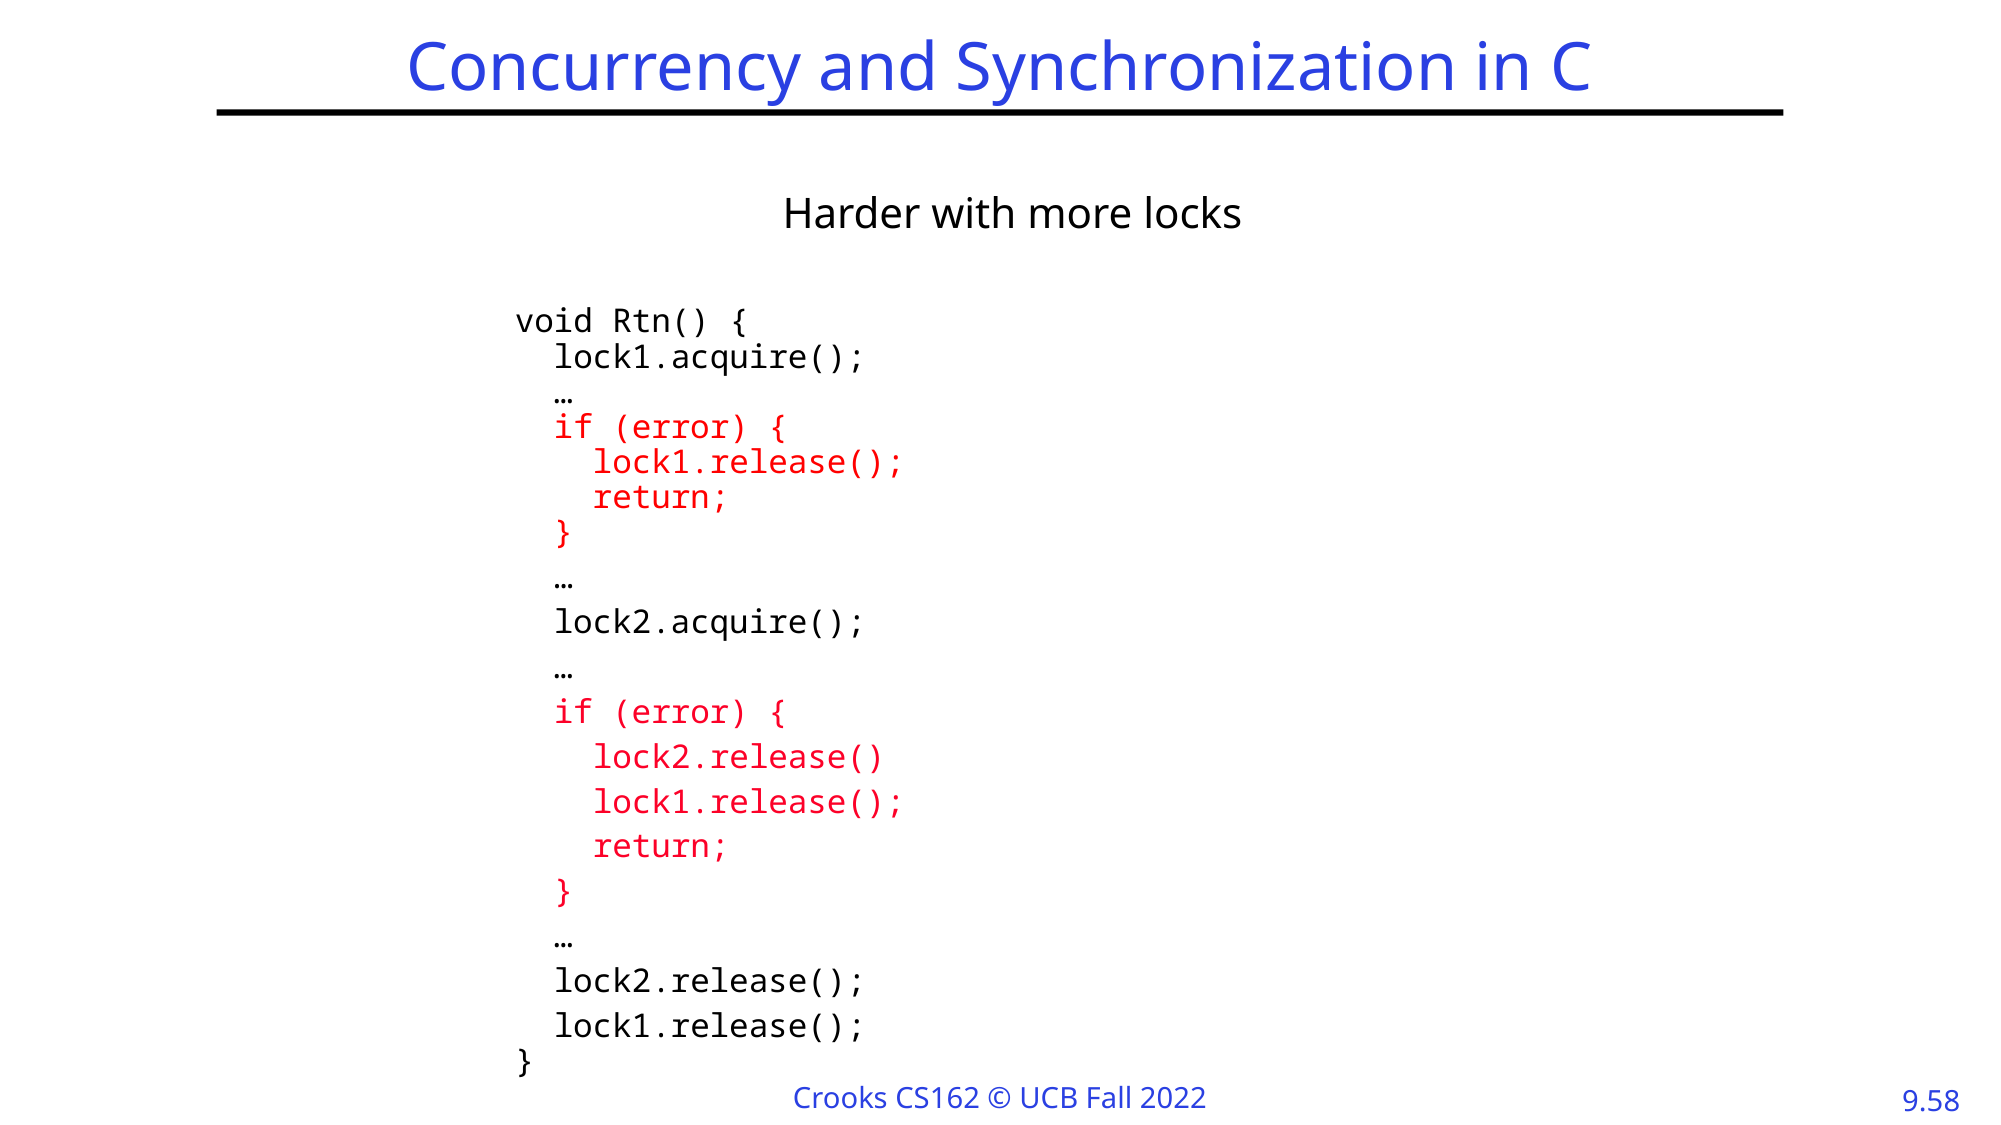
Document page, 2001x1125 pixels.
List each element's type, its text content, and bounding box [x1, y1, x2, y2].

list Harder with more locks void Rtn() { lock1.acquire(); … if (error) { lock1.release(); return; } … lock2.acquire(); … if (error) { lock2.release() lock1.release(); return; } … lock2.release(); lock1.release(); } [500, 184, 1525, 1099]
title Concurrency and Synchronization in C [216, 24, 1784, 113]
